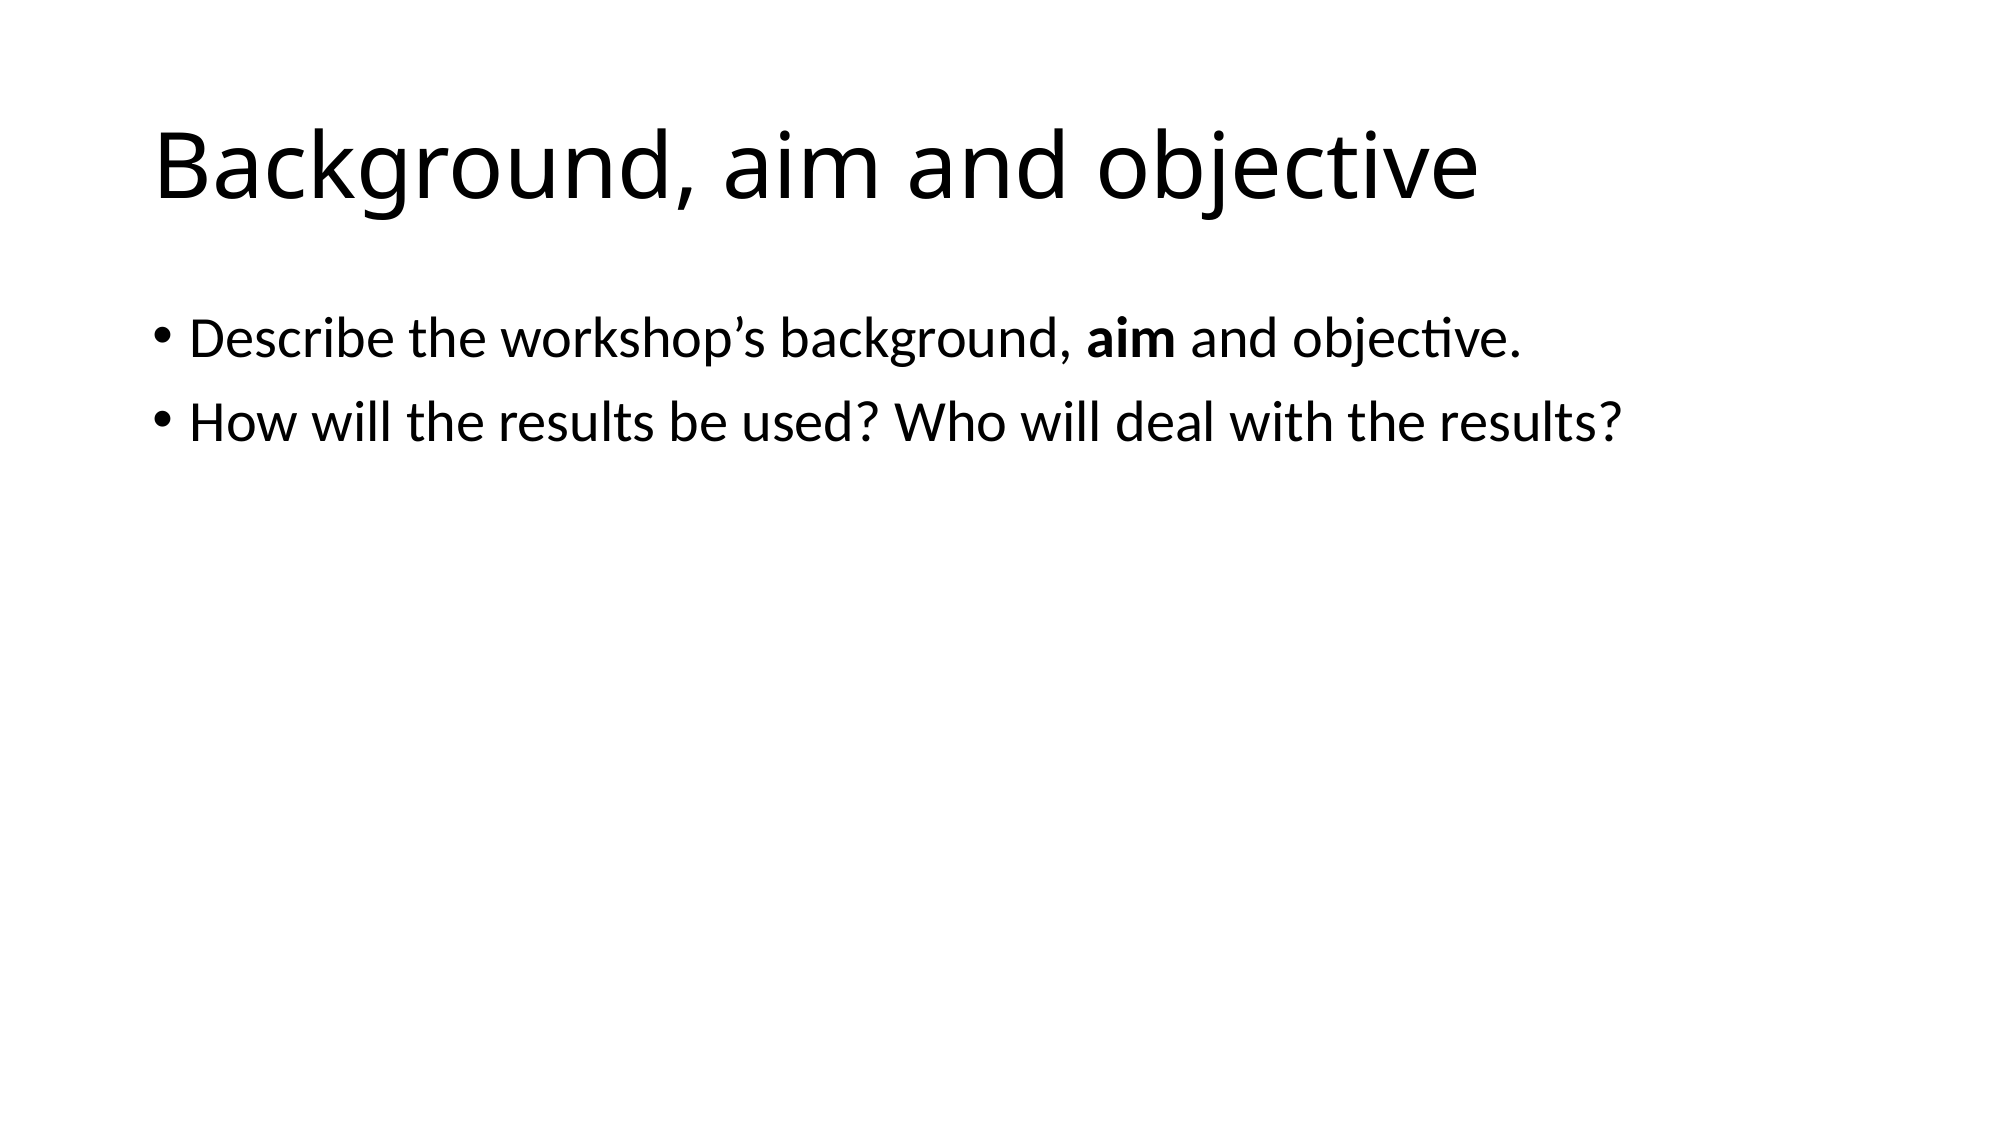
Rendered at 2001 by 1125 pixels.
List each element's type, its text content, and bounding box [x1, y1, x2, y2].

list Describe the workshop’s background, aim and objective. How will the results be used? Who will deal with the results? [137, 299, 1863, 1014]
title Background, aim and objective [137, 59, 1863, 278]
